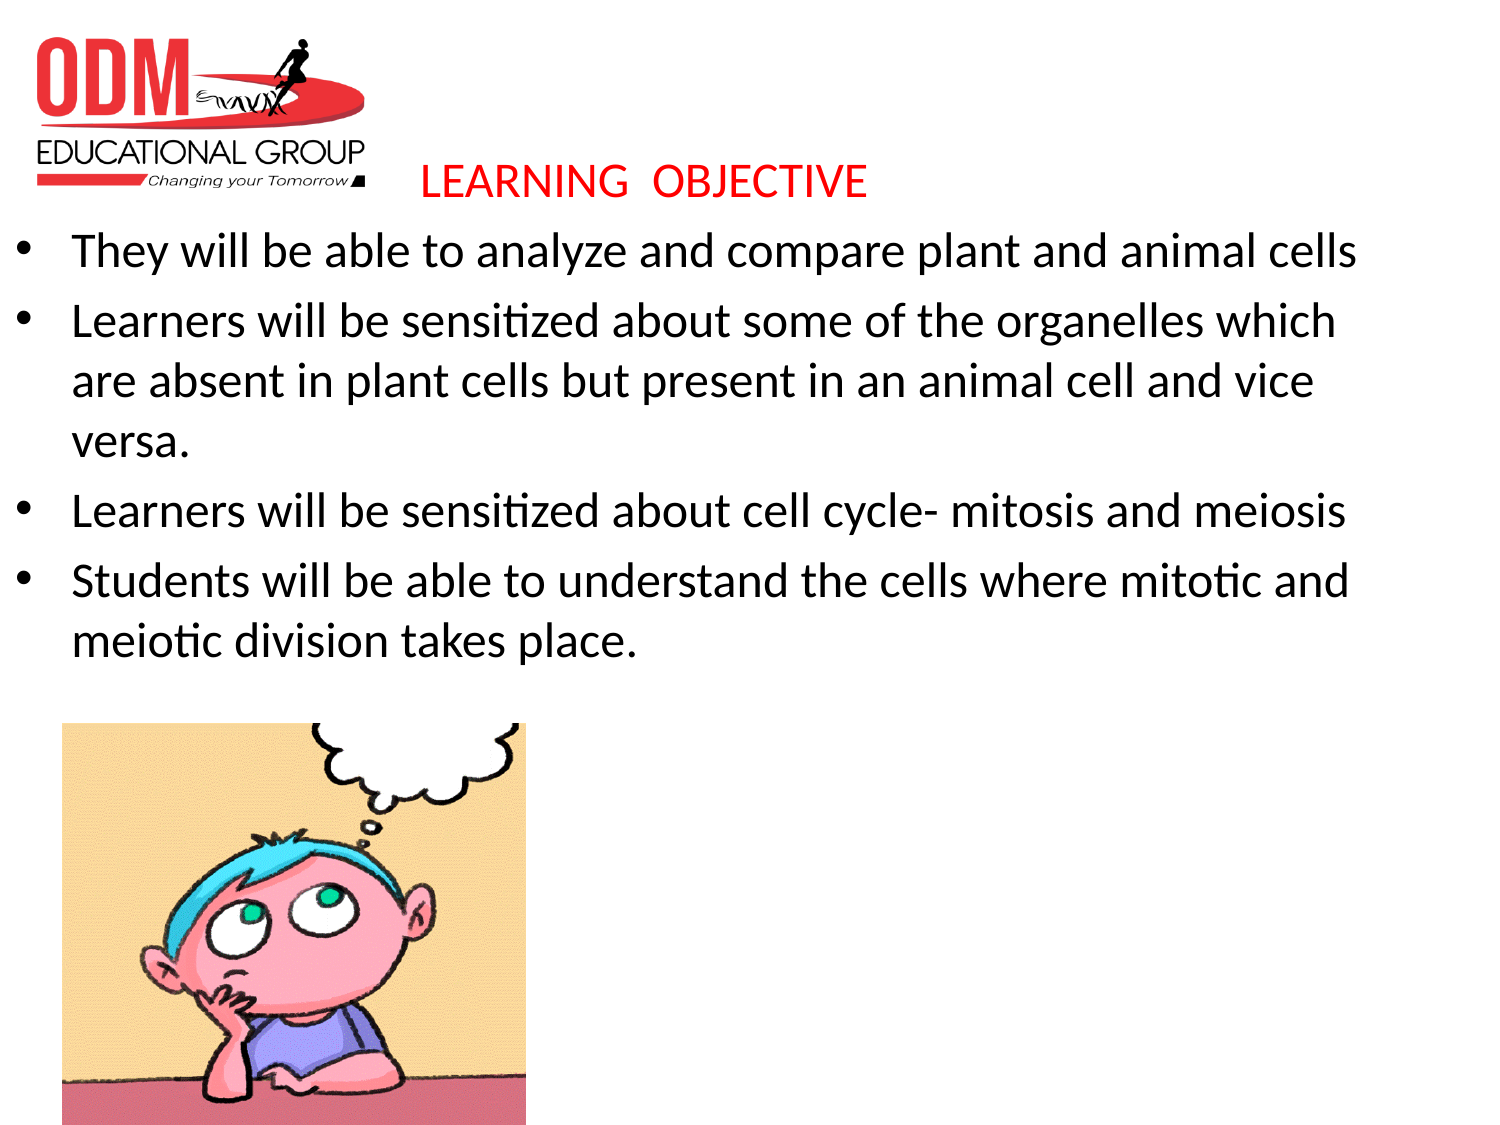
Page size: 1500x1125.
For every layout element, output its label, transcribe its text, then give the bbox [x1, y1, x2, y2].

picture [62, 722, 527, 1125]
list LEARNING OBJECTIVE They will be able to analyze and compare plant and animal cells Learners will be sensitized about some of the organelles which are absent in plant cells but present in an animal cell and vice versa. Learners will be sensitized about cell cycle- mitosis and meiosis Students will be able to understand the cells where mitotic and meiotic division takes place. [0, 0, 1425, 968]
picture [37, 37, 365, 189]
